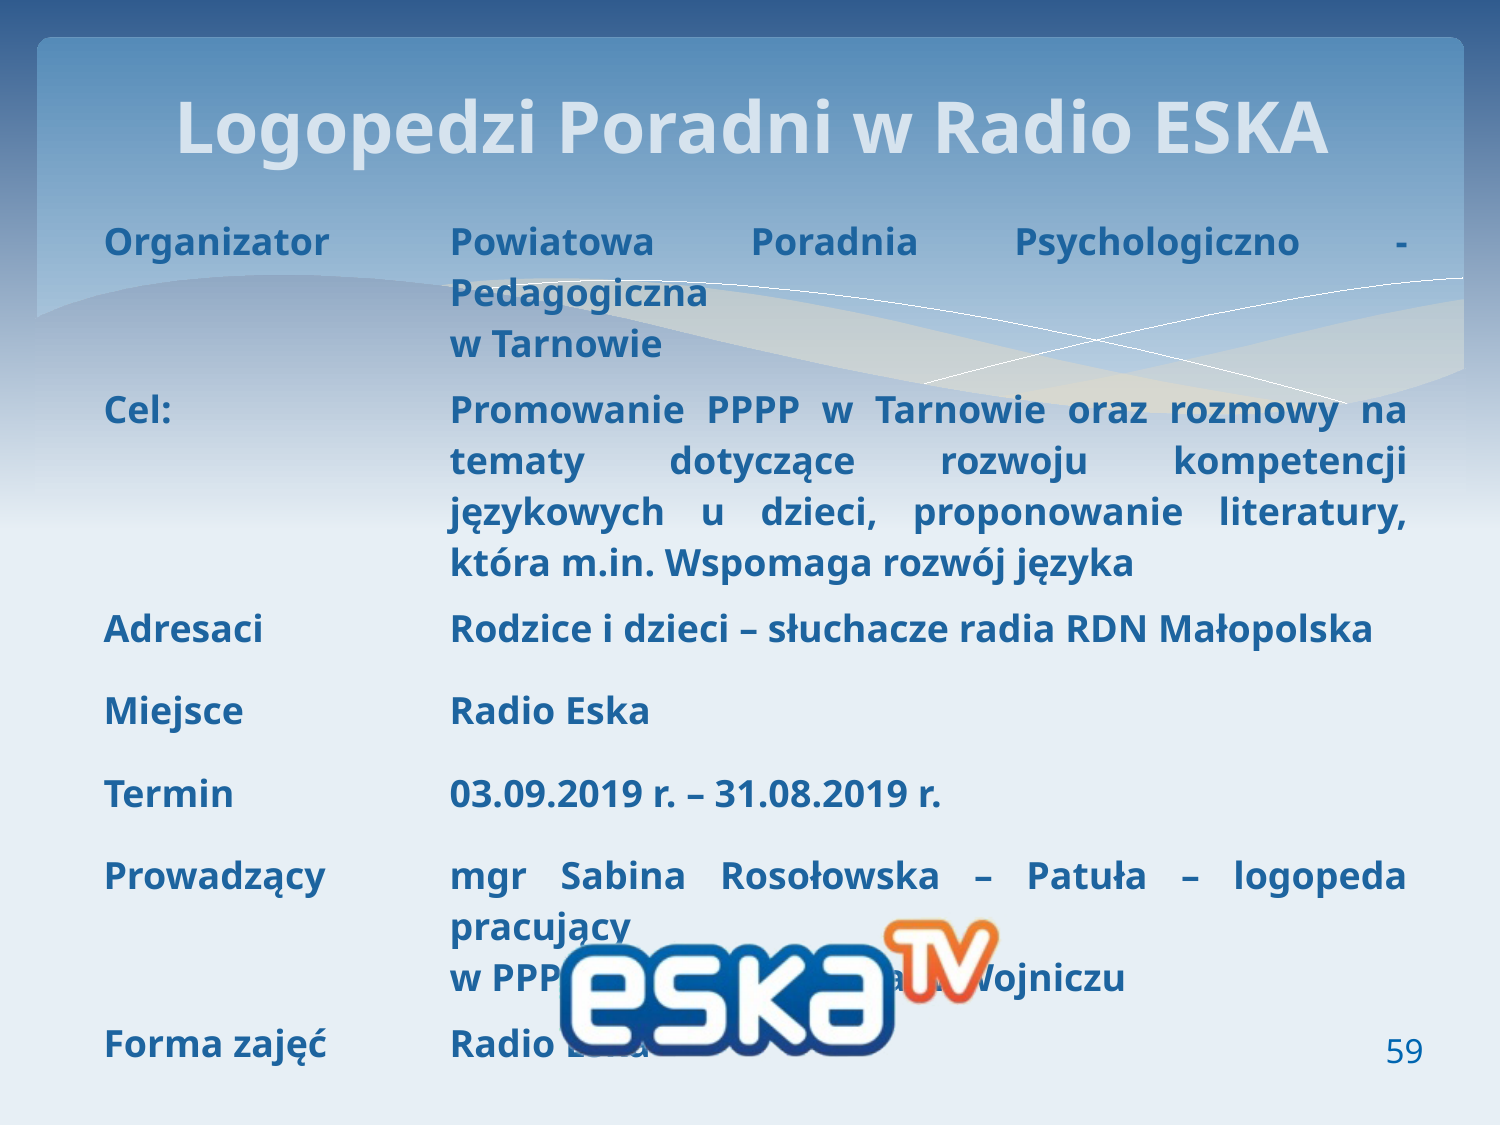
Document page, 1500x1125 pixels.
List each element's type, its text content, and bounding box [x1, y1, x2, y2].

title Logopedzi Poradni w Radio ESKA [76, 42, 1427, 208]
table_cell 03.09.2019 r. – 31.08.2019 r. [435, 760, 1423, 842]
table_cell Promowanie PPPP w Tarnowie oraz rozmowy na tematy dotyczące rozwoju kompetencji językowych u dzieci, proponowanie literatury, która m.in. Wspomaga rozwój języka [435, 376, 1423, 595]
table_cell Radio Eska [1015, 1010, 1423, 1076]
table_cell Radio Eska [435, 677, 1423, 760]
table_cell mgr Sabina Rosołowska – Patuła – logopeda pracujący w PPPP w Tarnowie, Filia w Wojniczu [435, 842, 1423, 1010]
table_cell Adresaci [89, 595, 435, 677]
table_cell Forma zajęć [89, 1010, 435, 1076]
table_cell Prowadzący [89, 842, 435, 1010]
table_cell Cel: [89, 376, 435, 595]
table_cell Miejsce [89, 677, 435, 760]
picture [537, 873, 1015, 1093]
table_cell Radio Eska [435, 1010, 537, 1076]
table_cell Termin [89, 760, 435, 842]
text_box 59 [1309, 1023, 1500, 1083]
table_header Organizator [89, 208, 435, 376]
table_header Powiatowa Poradnia Psychologiczno - Pedagogiczna w Tarnowie [435, 208, 1423, 376]
table_cell Rodzice i dzieci – słuchacze radia RDN Małopolska [435, 595, 1423, 677]
